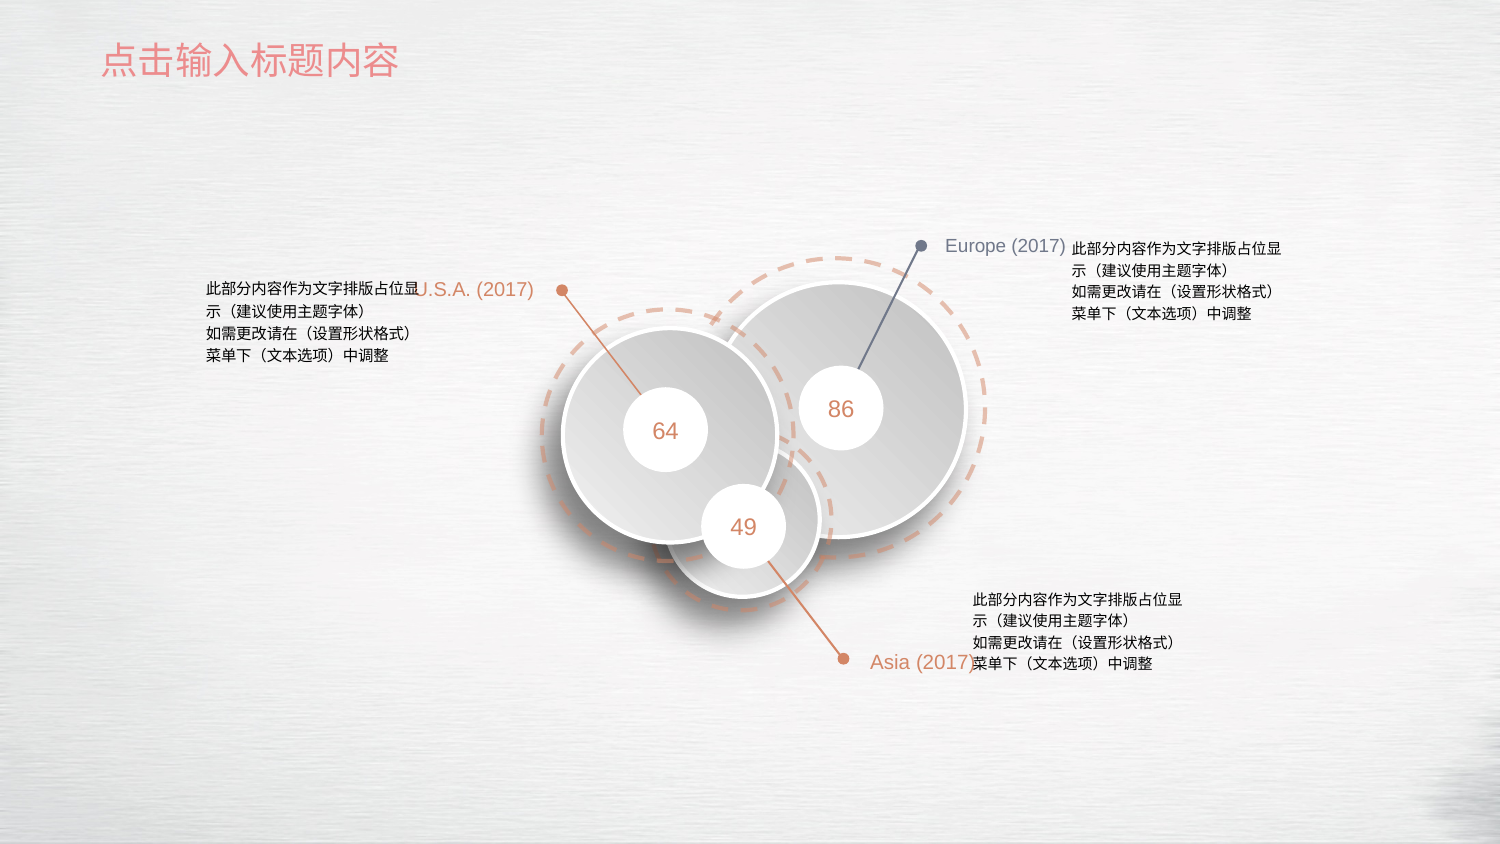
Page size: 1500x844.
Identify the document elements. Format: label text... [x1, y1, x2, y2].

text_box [205, 226, 1286, 682]
picture [0, 0, 1500, 844]
text_box 点击输入标题内容 [100, 28, 450, 91]
